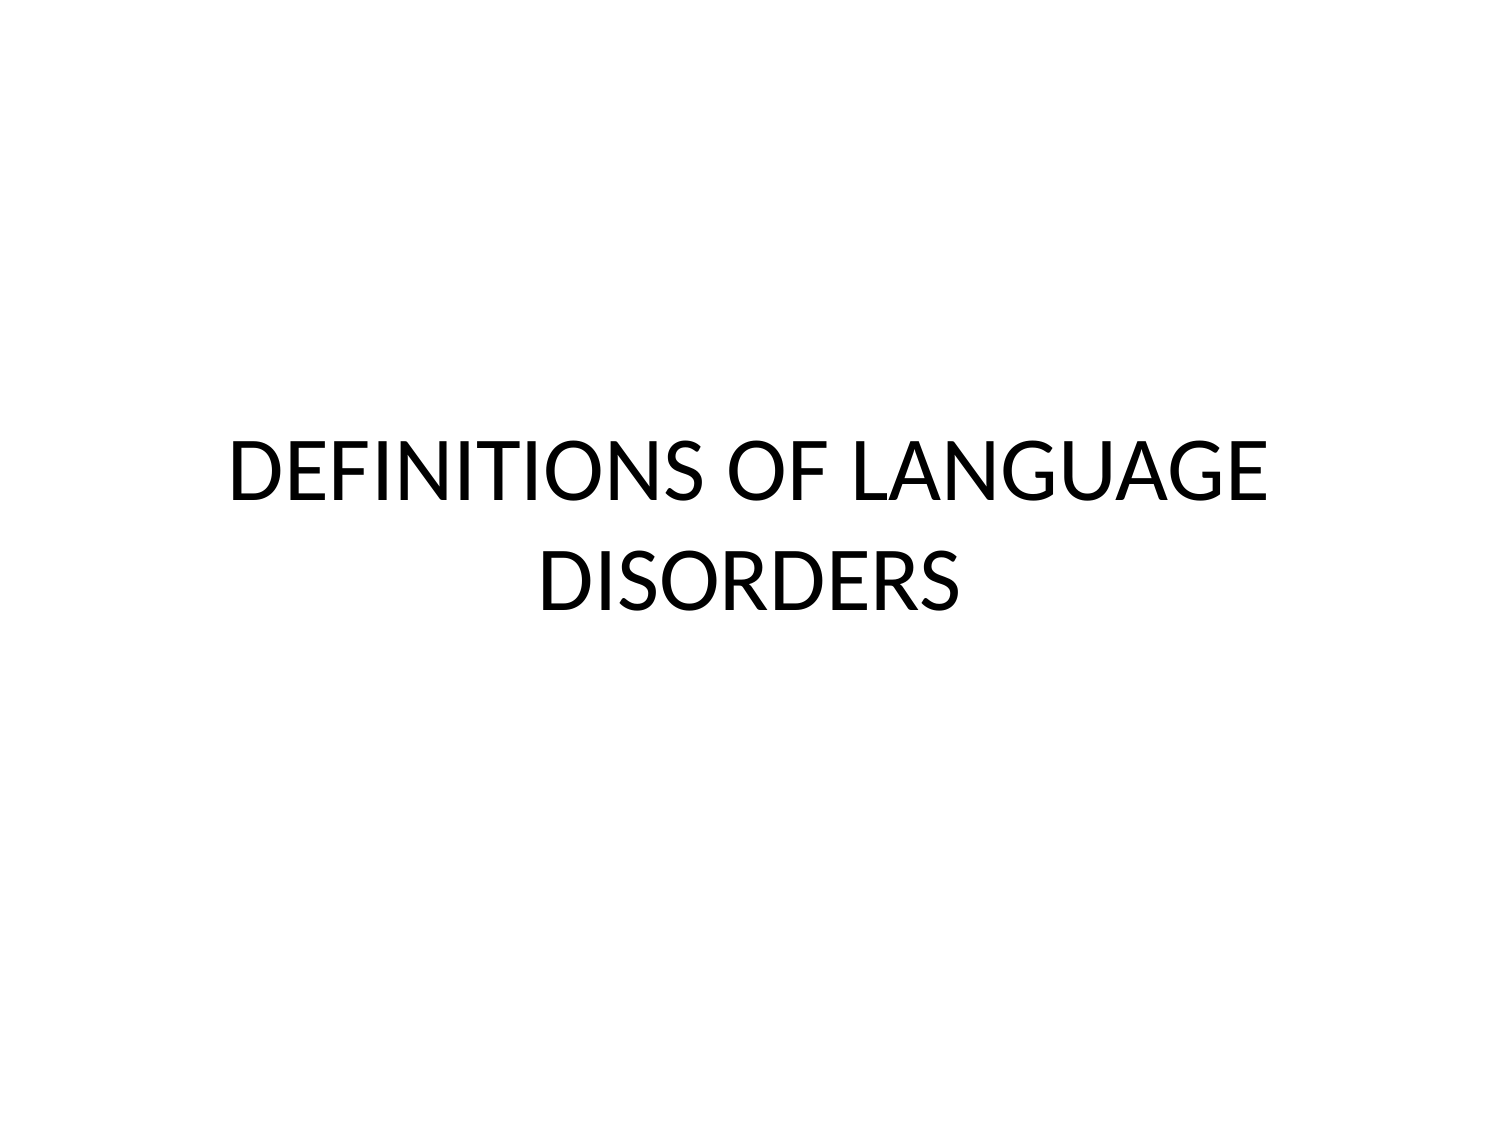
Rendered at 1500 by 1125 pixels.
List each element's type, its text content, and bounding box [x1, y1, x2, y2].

title DEFINITIONS OF LANGUAGE DISORDERS [75, 249, 1425, 788]
